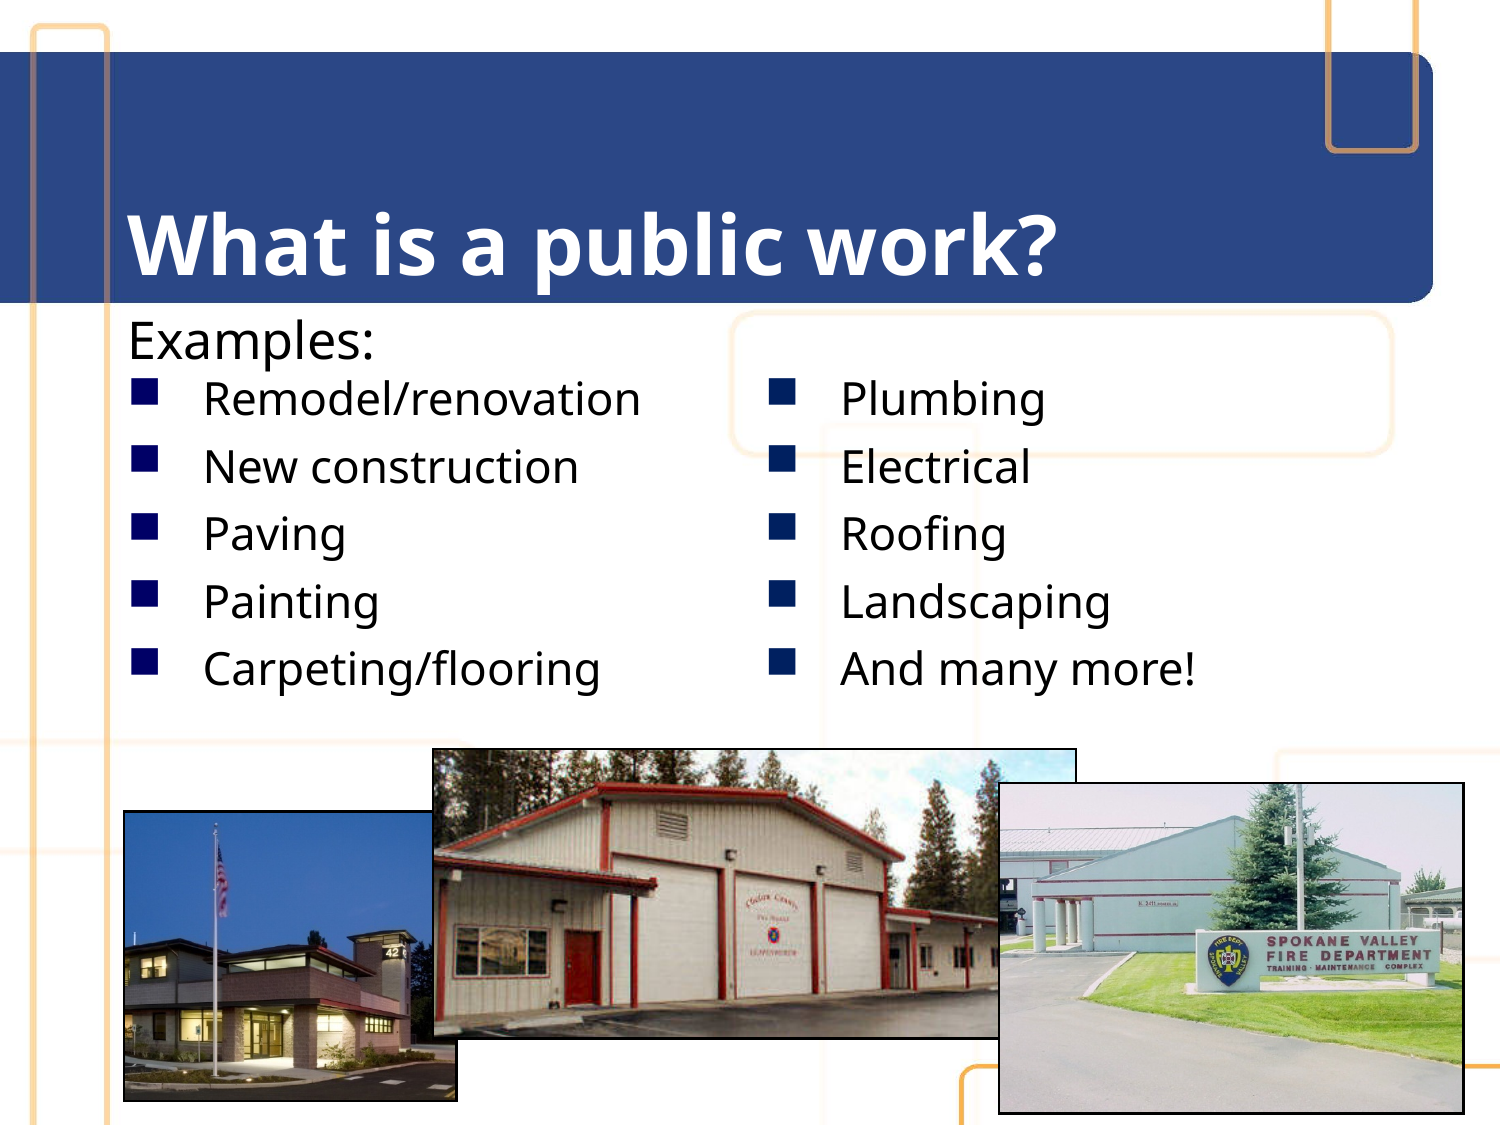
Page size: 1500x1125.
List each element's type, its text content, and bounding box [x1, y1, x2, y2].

title What is a public work? [112, 174, 1450, 300]
list Plumbing Electrical Roofing Landscaping And many more! [749, 362, 1413, 776]
picture [0, 0, 1500, 1125]
list Examples: Remodel/renovation New construction Paving Painting Carpeting/flooring [112, 299, 713, 994]
